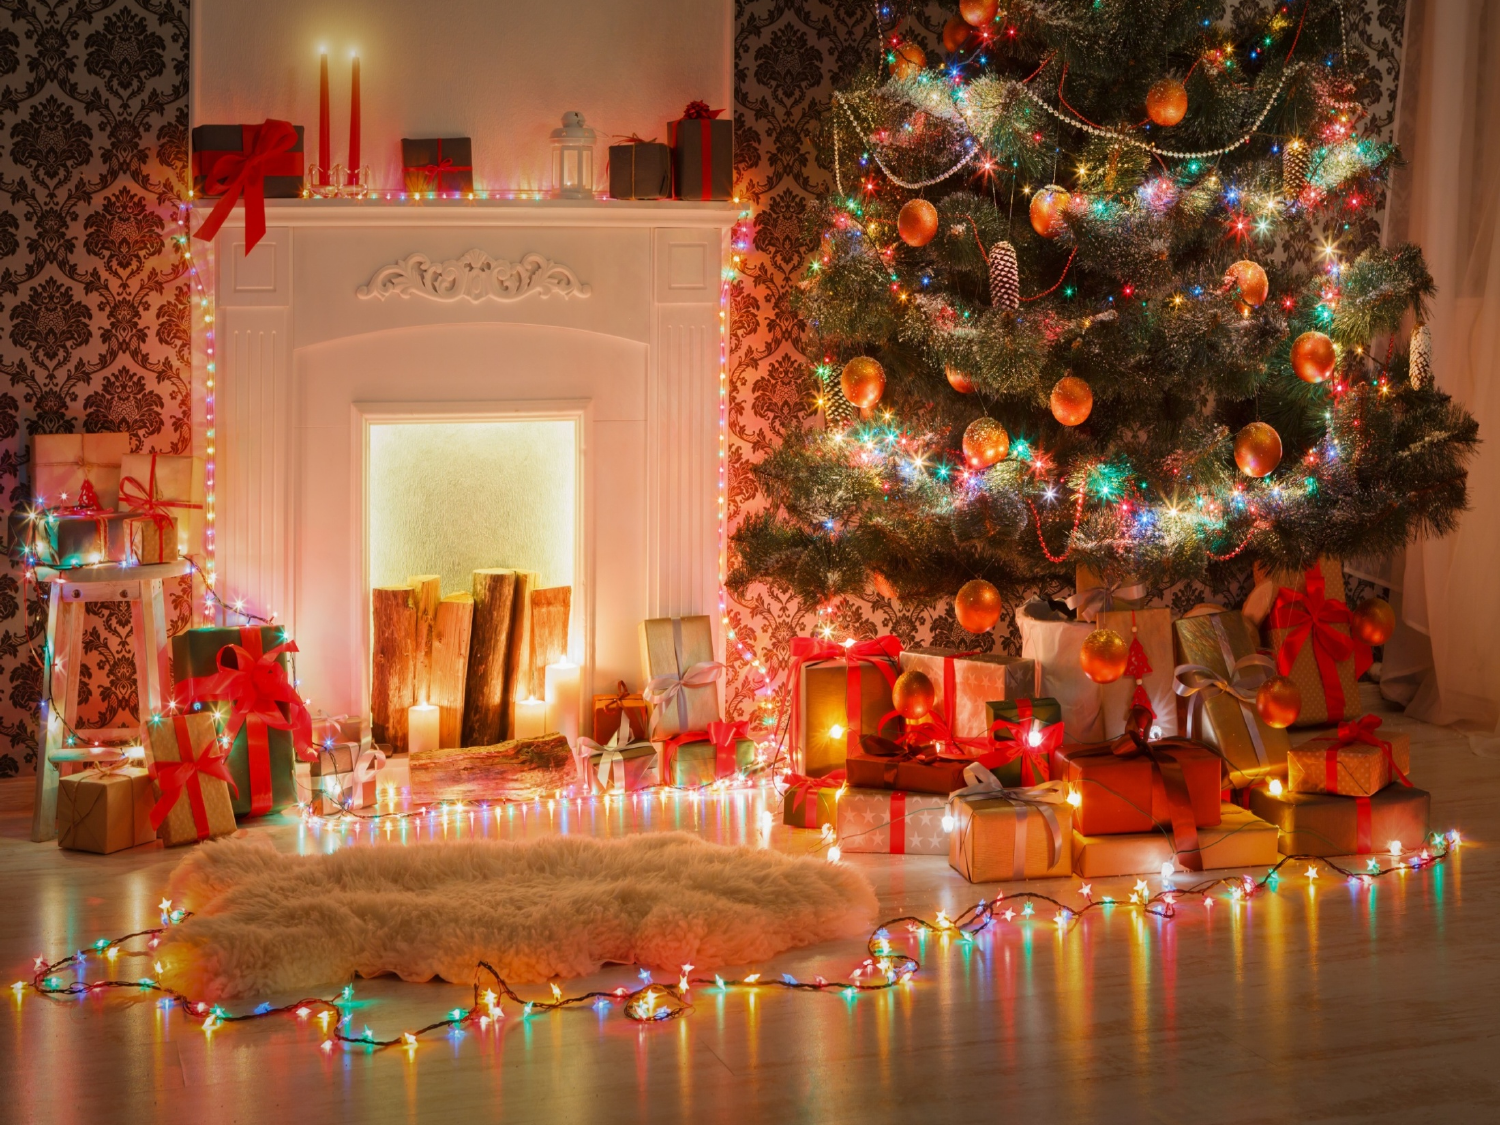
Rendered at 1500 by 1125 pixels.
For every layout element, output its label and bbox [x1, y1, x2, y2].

list [0, 0, 1500, 1125]
